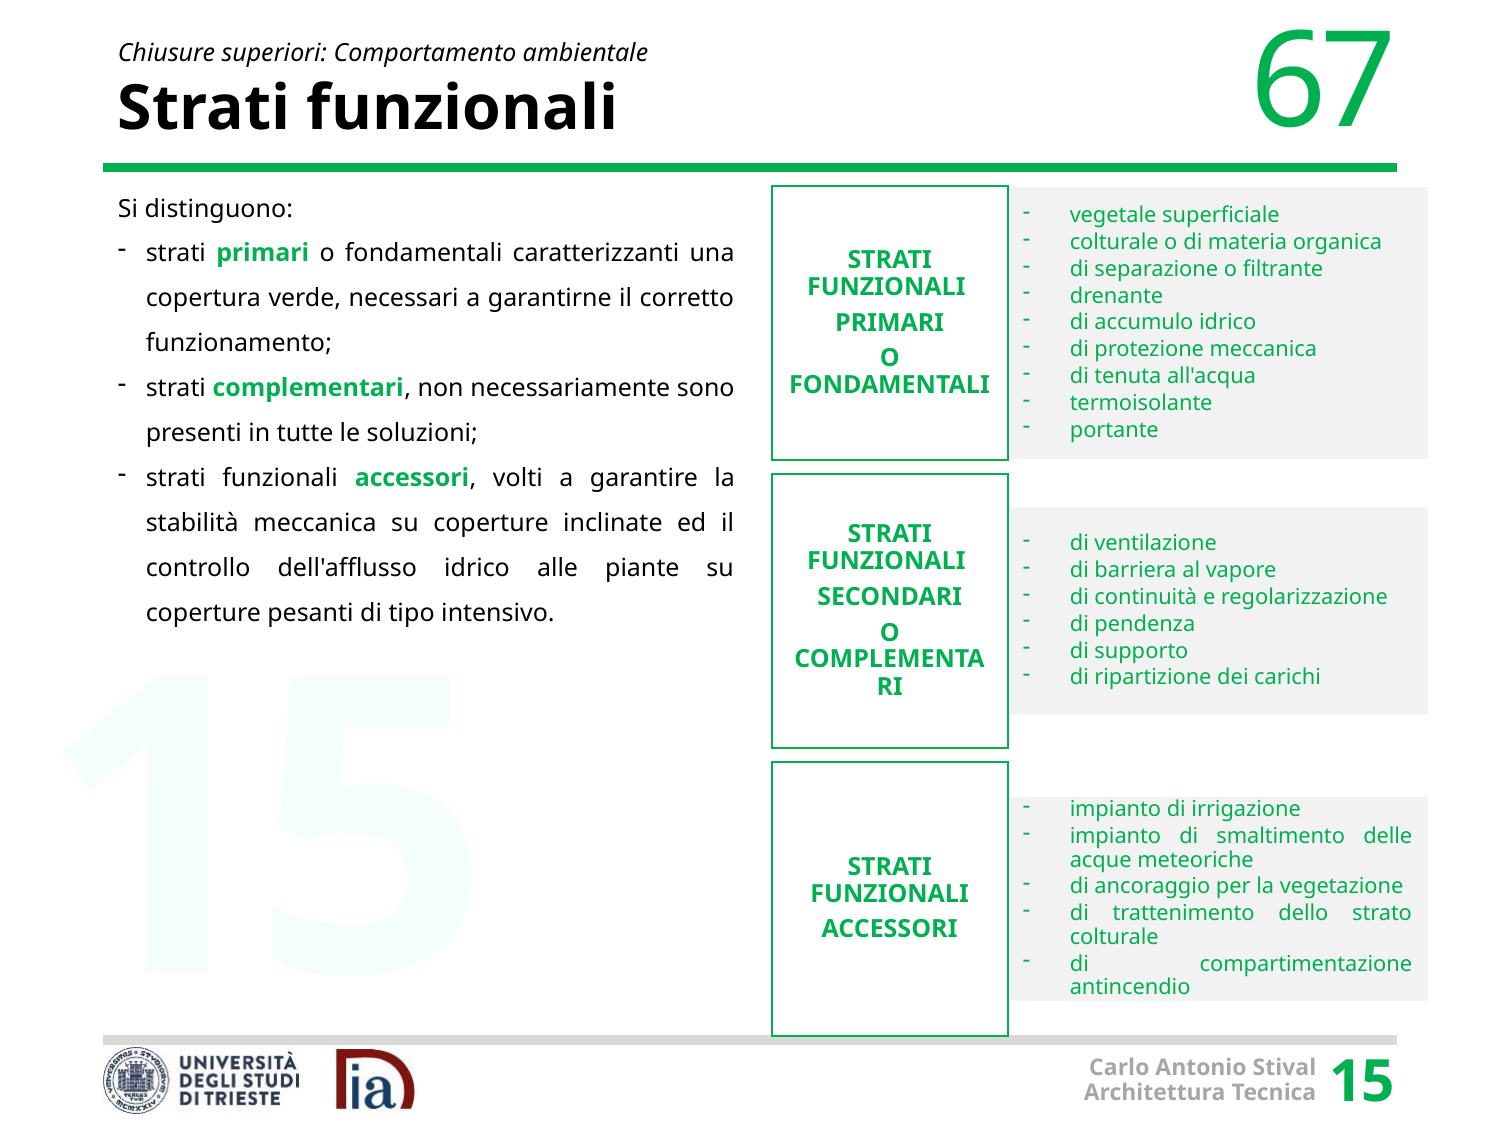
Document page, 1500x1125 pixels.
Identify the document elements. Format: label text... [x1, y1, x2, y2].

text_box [771, 185, 1428, 1037]
picture [333, 1047, 418, 1111]
text_box Si distinguono: strati primari o fondamentali caratterizzanti una copertura verde, necessari a garantirne il corretto funzionamento; strati complementari, non necessariamente sono presenti in tutte le soluzioni; strati funzionali accessori, volti a garantire la stabilità meccanica su coperture inclinate ed il controllo dell'afflusso idrico alle piante su coperture pesanti di tipo intensivo. [103, 171, 750, 1037]
picture [103, 1047, 299, 1114]
title Strati funzionali [103, 59, 1288, 168]
